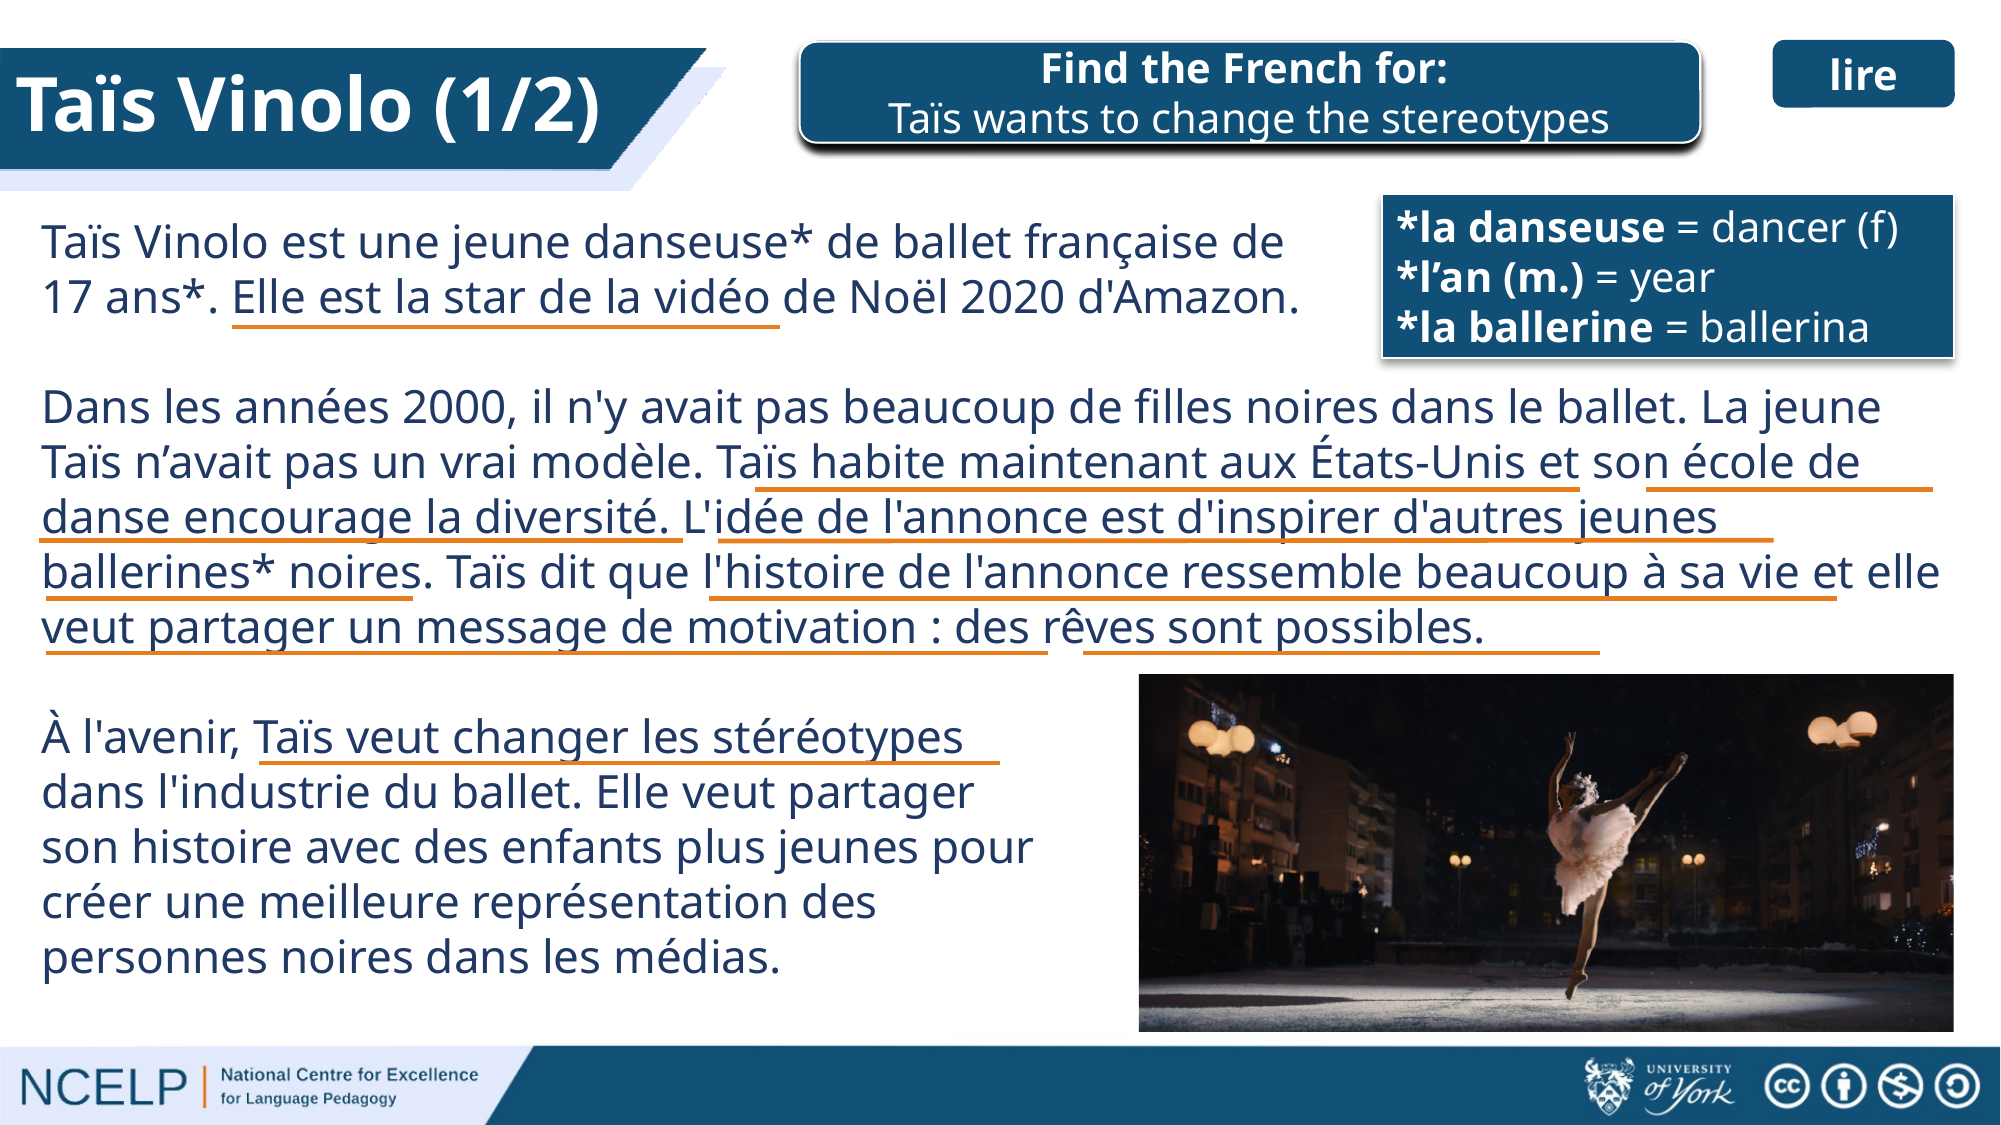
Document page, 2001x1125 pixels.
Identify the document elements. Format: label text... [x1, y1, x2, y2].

text_box Taïs Vinolo est une jeune danseuse* de ballet française de 17 ans*. Elle est la star de la vidéo de Noël 2020 d'Amazon. Dans les années 2000, il n'y avait pas beaucoup de filles noires dans le ballet. La jeune Taïs n’avait pas un vrai modèle. Taïs habite maintenant aux États-Unis et son école de danse encourage la diversité. L'idée de l'annonce est d'inspirer d'autres jeunes ballerines* noires. Taïs dit que l'histoire de l'annonce ressemble beaucoup à sa vie et elle veut partager un message de motivation : des rêves sont possibles. À l'avenir, Taïs veut changer les stéréotypes dans l'industrie du ballet. Elle veut partager son histoire avec des enfants plus jeunes pour créer une meilleure représentation des personnes noires dans les médias. [26, 205, 1973, 990]
picture [0, 0, 2001, 1125]
title Taïs Vinolo (1/2) [728, 48, 864, 165]
text_box Find the French for: Taïs wants to change the stereotypes [798, 40, 1702, 144]
text_box lire [1772, 39, 1955, 108]
text_box *la danseuse = dancer (f) *l’an (m.) = year *la ballerine = ballerina [1381, 193, 1955, 359]
